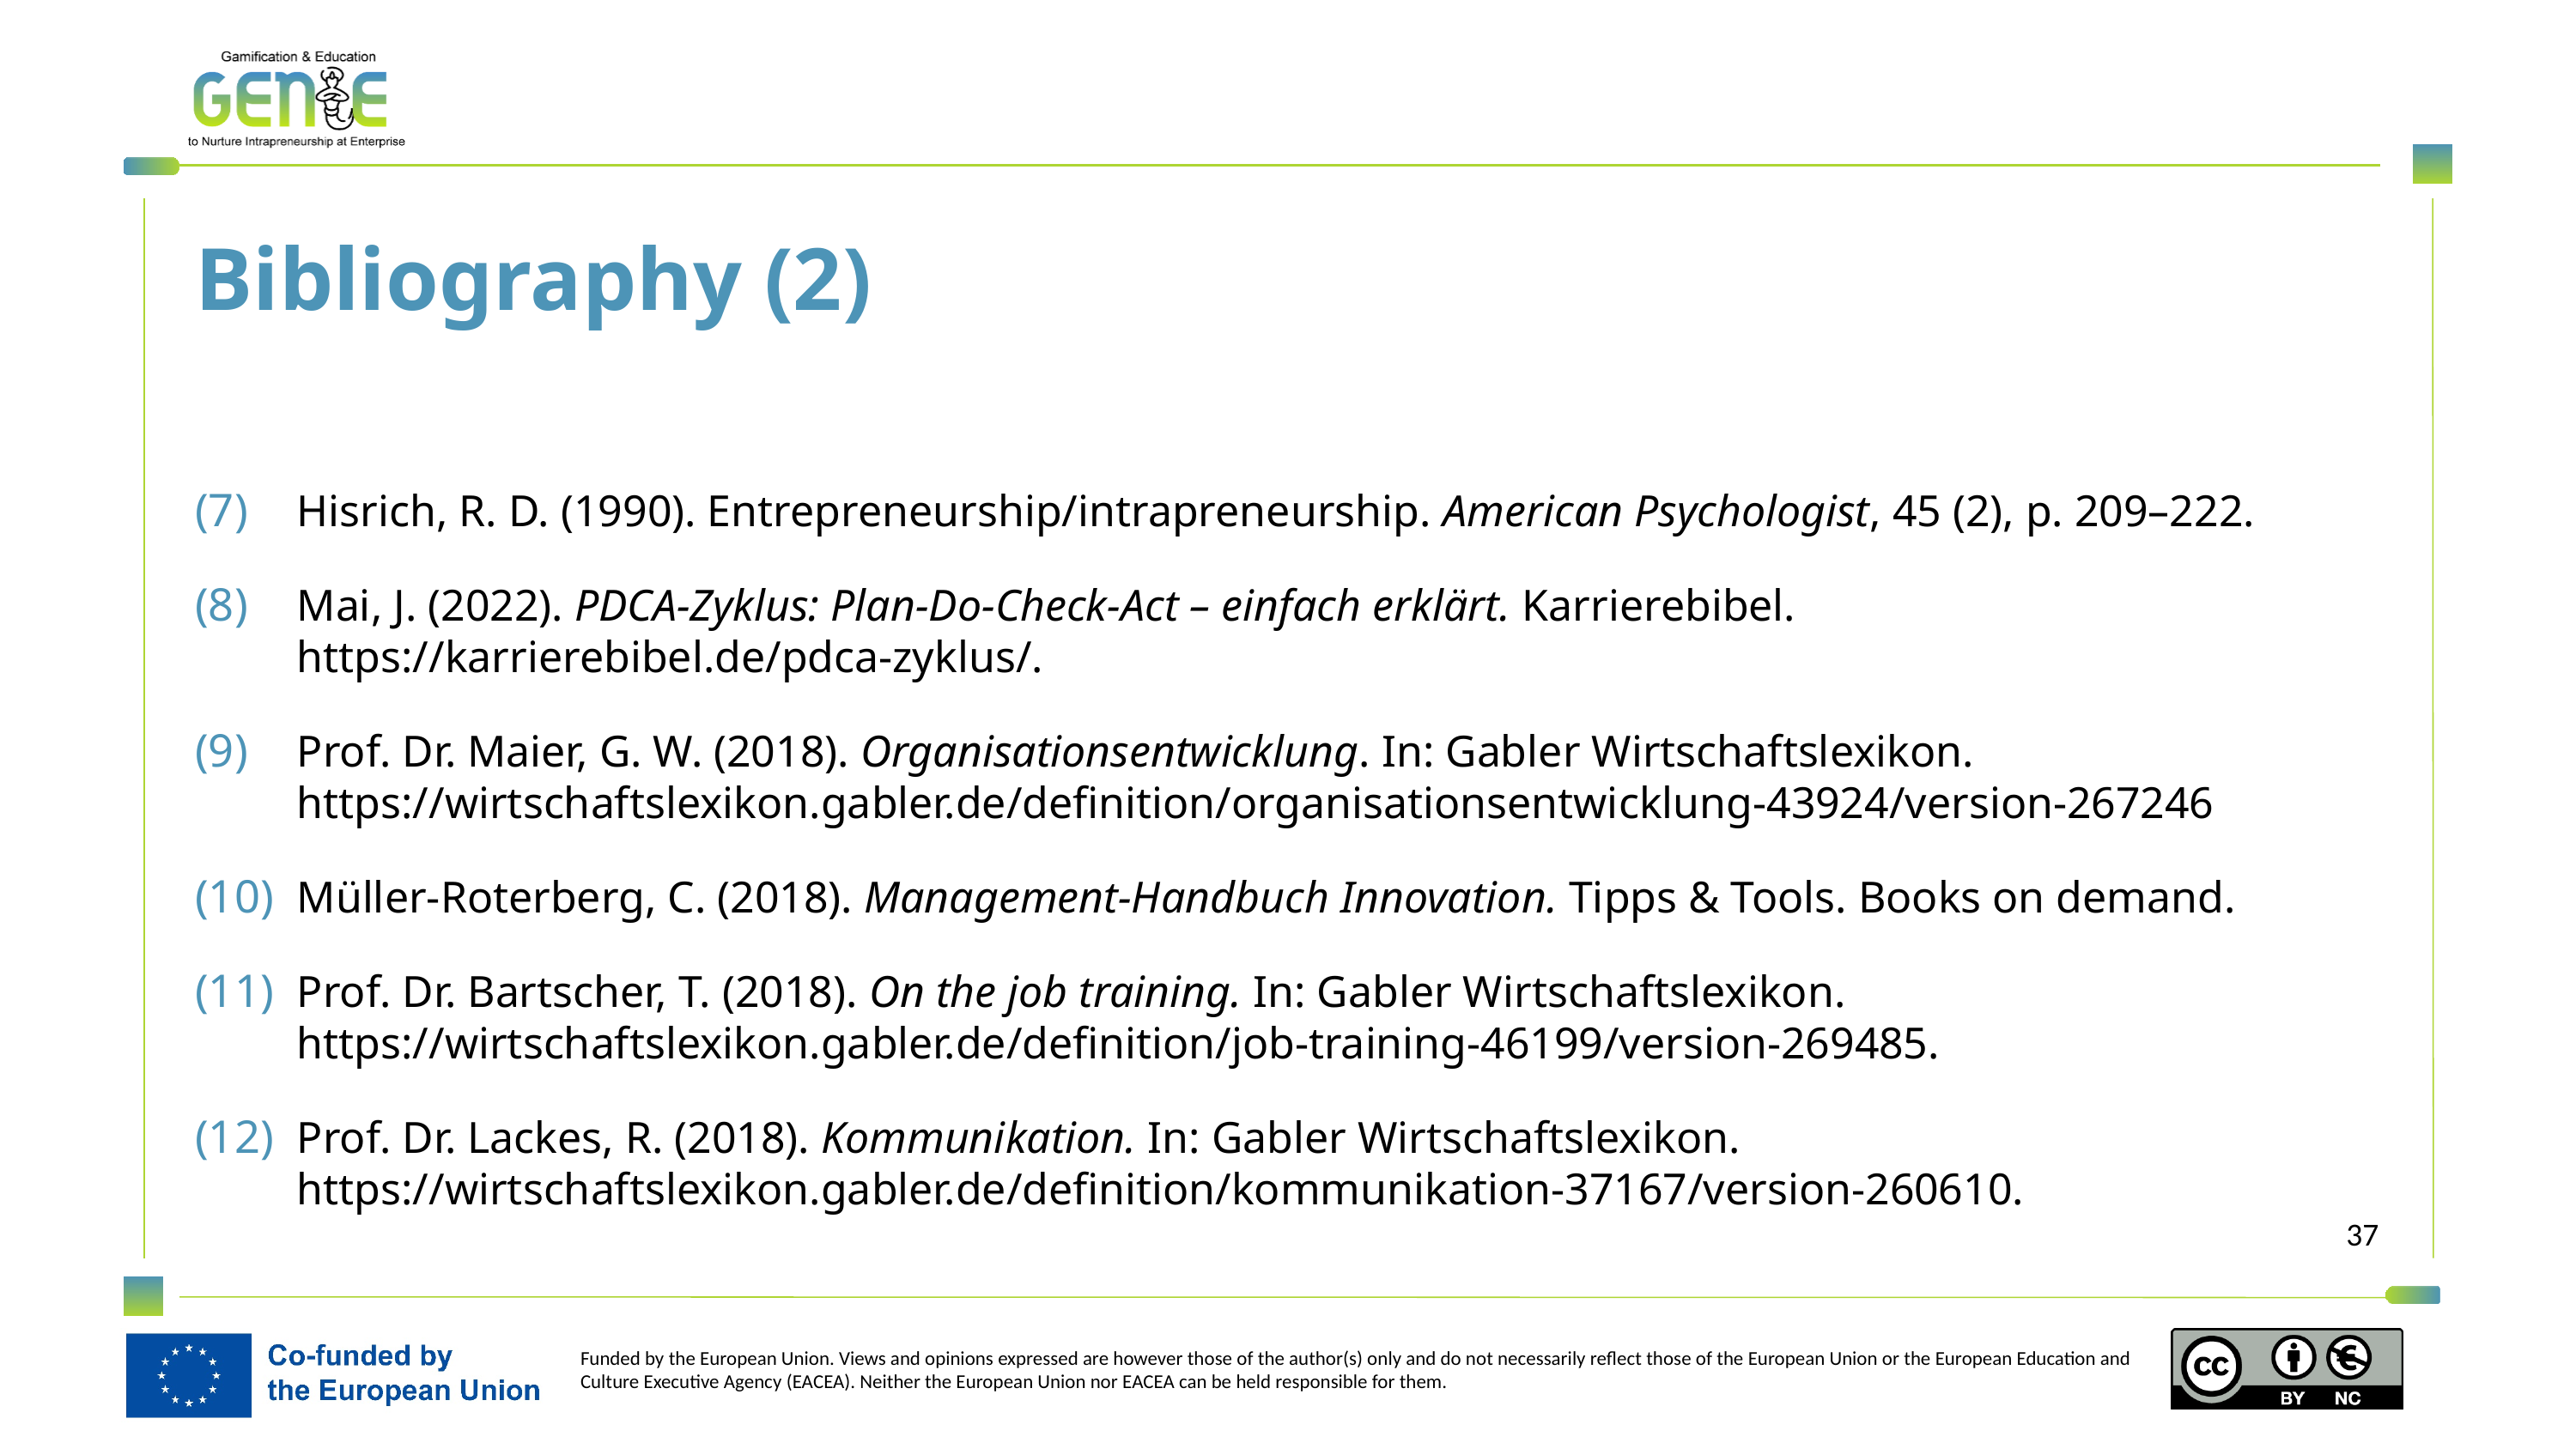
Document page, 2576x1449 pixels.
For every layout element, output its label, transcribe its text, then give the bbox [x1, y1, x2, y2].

picture [182, 45, 408, 151]
text_box Hisrich, R. D. (1990). Entrepreneurship/intrapreneurship. American Psychologist, 45 (2), p. 209–222. Mai, J. (2022). PDCA-Zyklus: Plan-Do-Check-Act – einfach erklärt. Karrierebibel. https://karrierebibel.de/pdca-zyklus/. Prof. Dr. Maier, G. W. (2018). Organisationsentwicklung. In: Gabler Wirtschaftslexikon. https://wirtschaftslexikon.gabler.de/definition/organisationsentwicklung-43924/version-267246 Müller-Roterberg, C. (2018). Management-Handbuch Innovation. Tipps & Tools. Books on demand. Prof. Dr. Bartscher, T. (2018). On the job training. In: Gabler Wirtschaftslexikon. https://wirtschaftslexikon.gabler.de/definition/job-training-46199/version-269485. Prof. Dr. Lackes, R. (2018). Kommunikation. In: Gabler Wirtschaftslexikon. https://wirtschaftslexikon.gabler.de/definition/kommunikation-37167/version-260610. [182, 477, 2399, 1221]
picture [124, 157, 179, 175]
picture [111, 1328, 562, 1423]
picture [2385, 1286, 2440, 1304]
picture [124, 1276, 163, 1316]
text_box Bibliography (2) [182, 217, 1136, 334]
picture [2413, 144, 2452, 184]
picture [2171, 1328, 2403, 1410]
